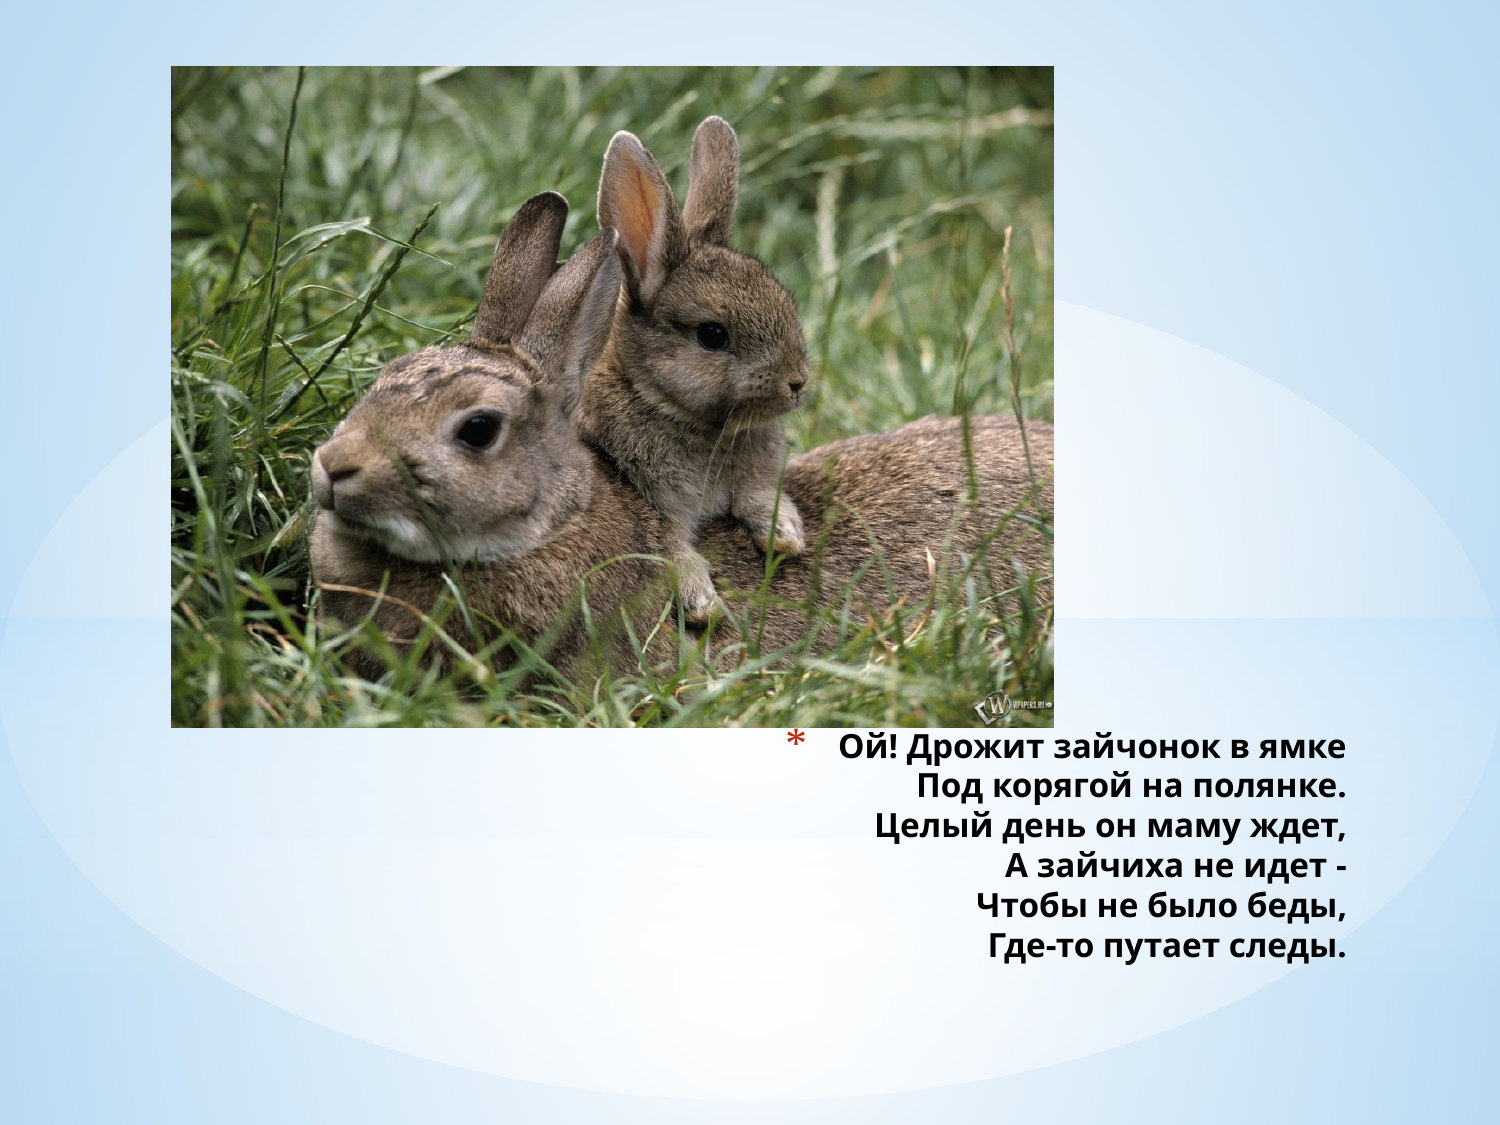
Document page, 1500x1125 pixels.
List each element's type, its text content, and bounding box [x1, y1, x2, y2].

title Ой! Дрожит зайчонок в ямке Под корягой на полянке. Целый день он маму ждет, А зайчиха не идет - Чтобы не было беды, Где-то путает следы. [294, 717, 1363, 905]
picture [171, 66, 1054, 728]
